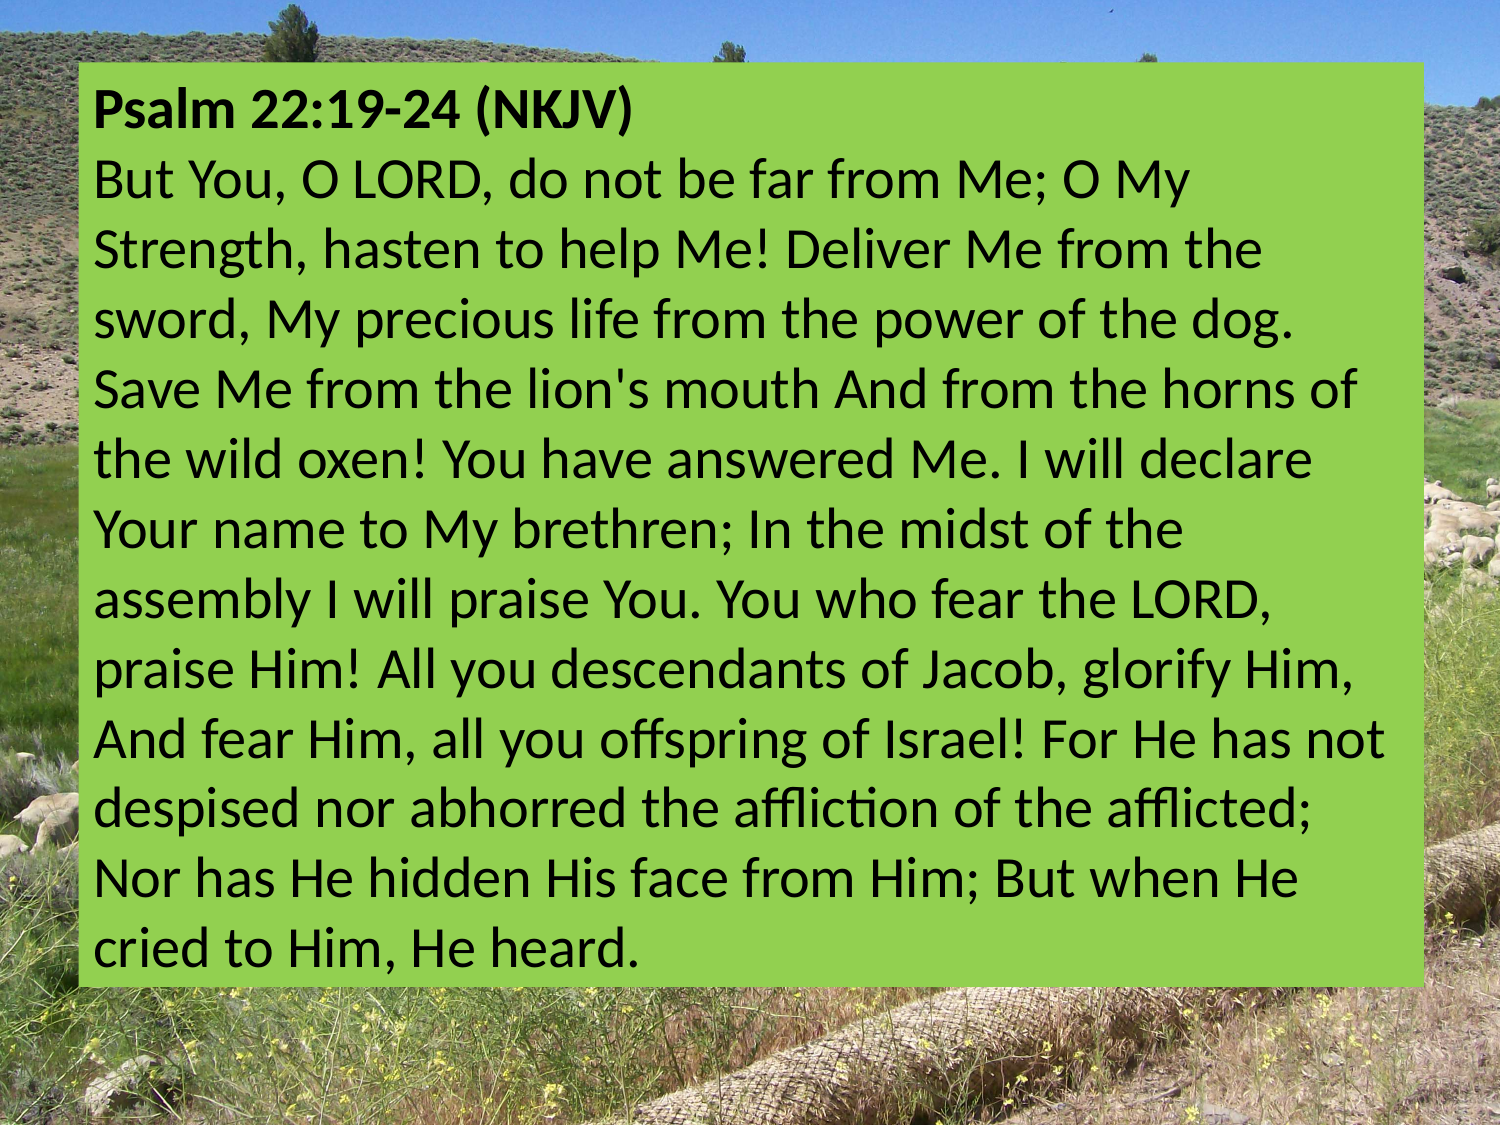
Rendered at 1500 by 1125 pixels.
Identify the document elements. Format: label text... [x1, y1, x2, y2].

text_box Psalm 22:19-24 (NKJV) But You, O LORD, do not be far from Me; O My Strength, hasten to help Me! Deliver Me from the sword, My precious life from the power of the dog. Save Me from the lion's mouth And from the horns of the wild oxen! You have answered Me. I will declare Your name to My brethren; In the midst of the assembly I will praise You. You who fear the LORD, praise Him! All you descendants of Jacob, glorify Him, And fear Him, all you offspring of Israel! For He has not despised nor abhorred the affliction of the afflicted; Nor has He hidden His face from Him; But when He cried to Him, He heard. [78, 62, 1424, 987]
picture [0, 0, 1500, 1125]
